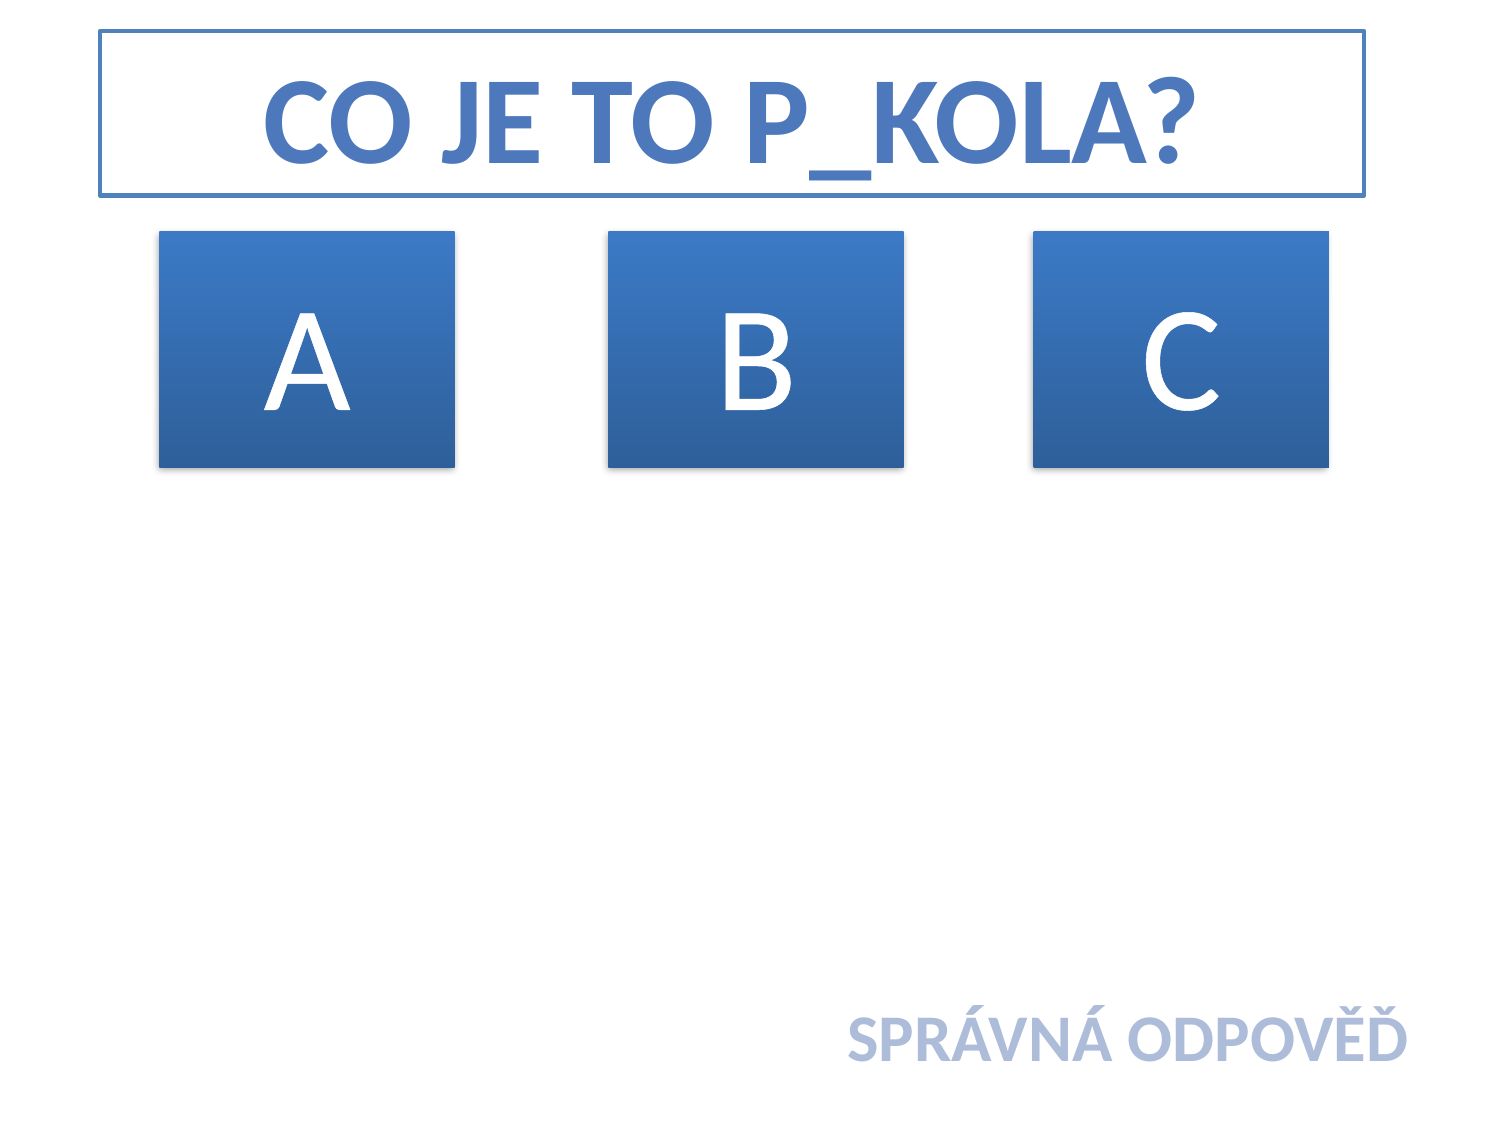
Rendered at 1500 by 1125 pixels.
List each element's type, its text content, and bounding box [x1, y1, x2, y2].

text_box C [1033, 231, 1329, 468]
text_box B [608, 231, 904, 468]
text_box SPRÁVNÁ ODPOVĚĎ [832, 987, 1430, 1083]
text_box A [159, 231, 455, 468]
text_box CO JE TO P_KOLA? [98, 29, 1366, 198]
